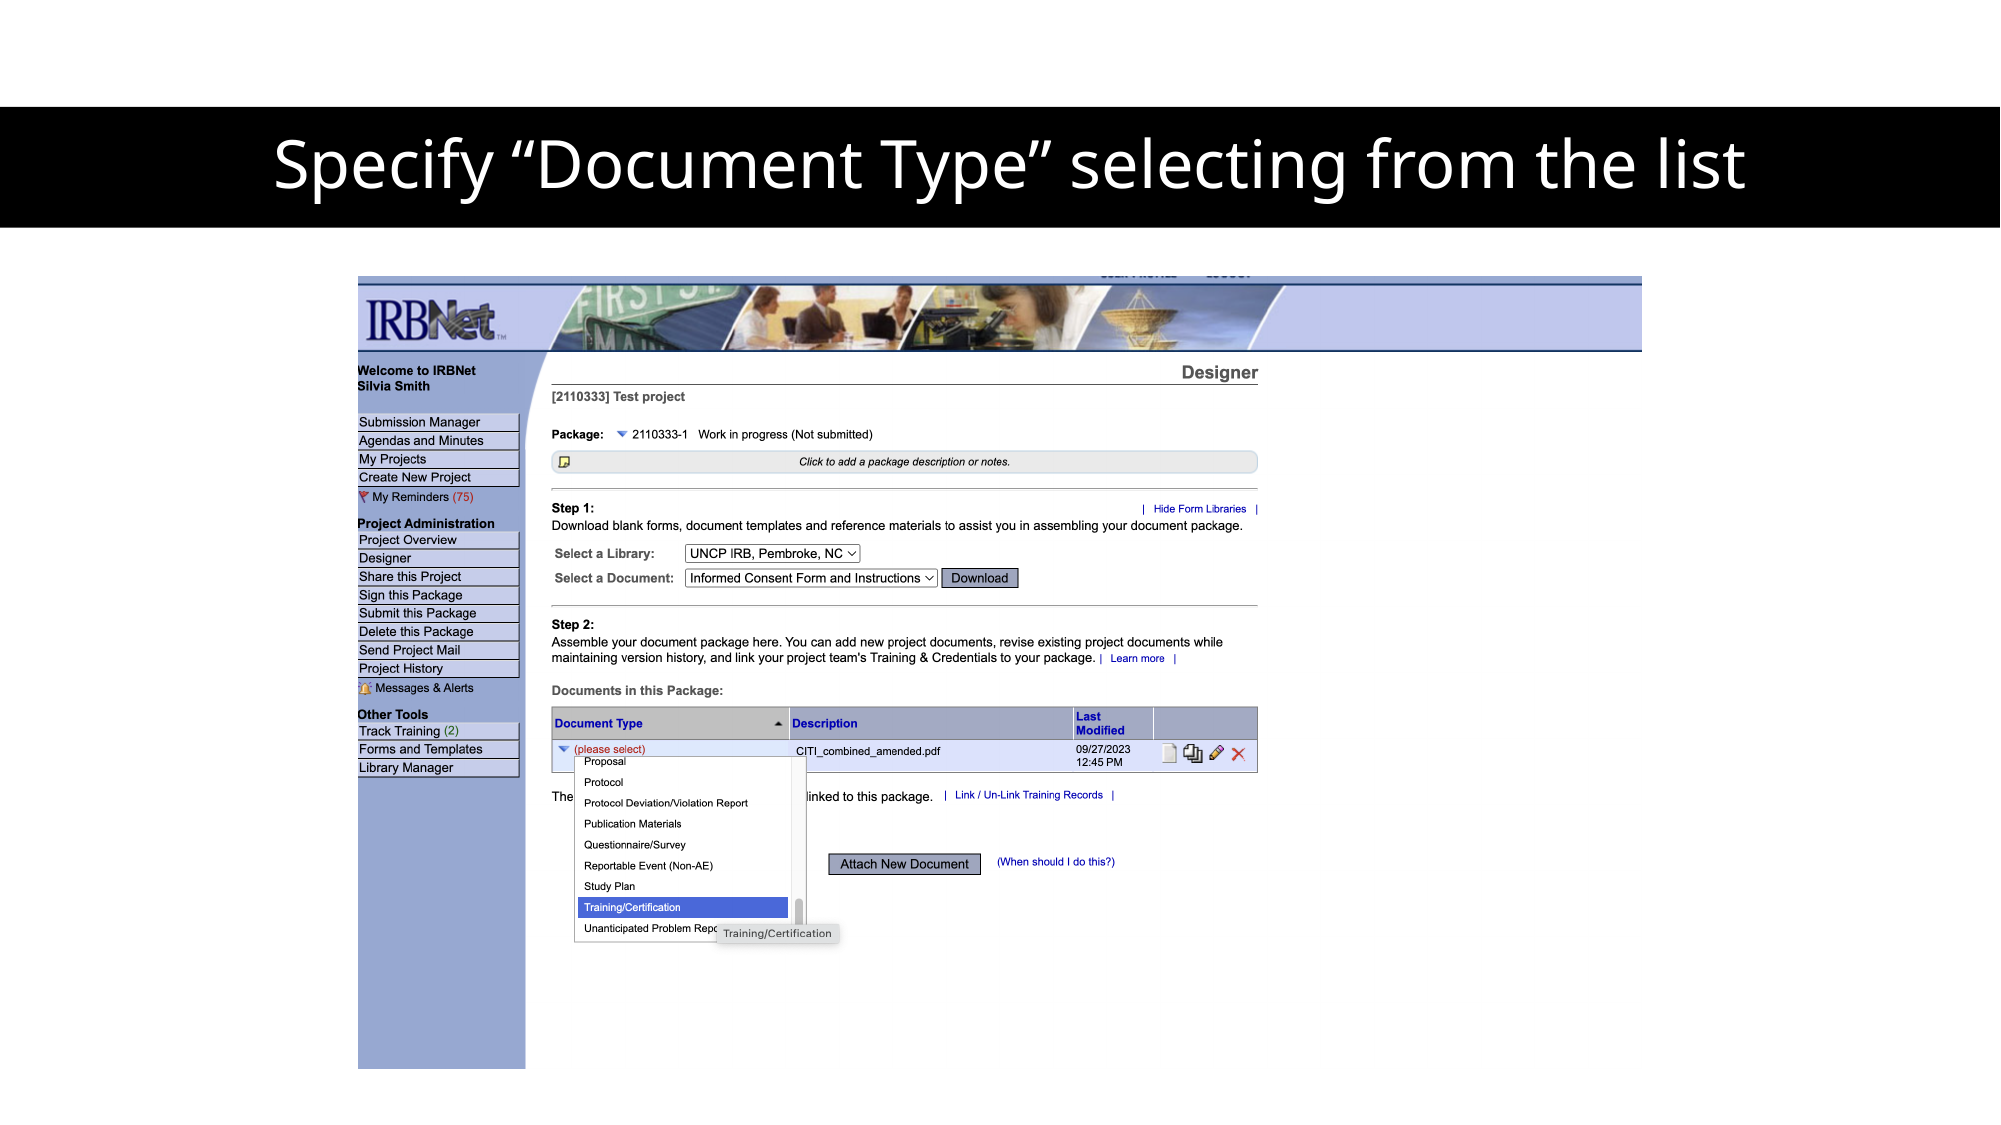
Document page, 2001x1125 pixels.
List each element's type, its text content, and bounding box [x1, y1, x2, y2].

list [358, 276, 1642, 1069]
title Specify “Document Type” selecting from the list [91, 105, 1931, 228]
text_box [0, 106, 2000, 229]
